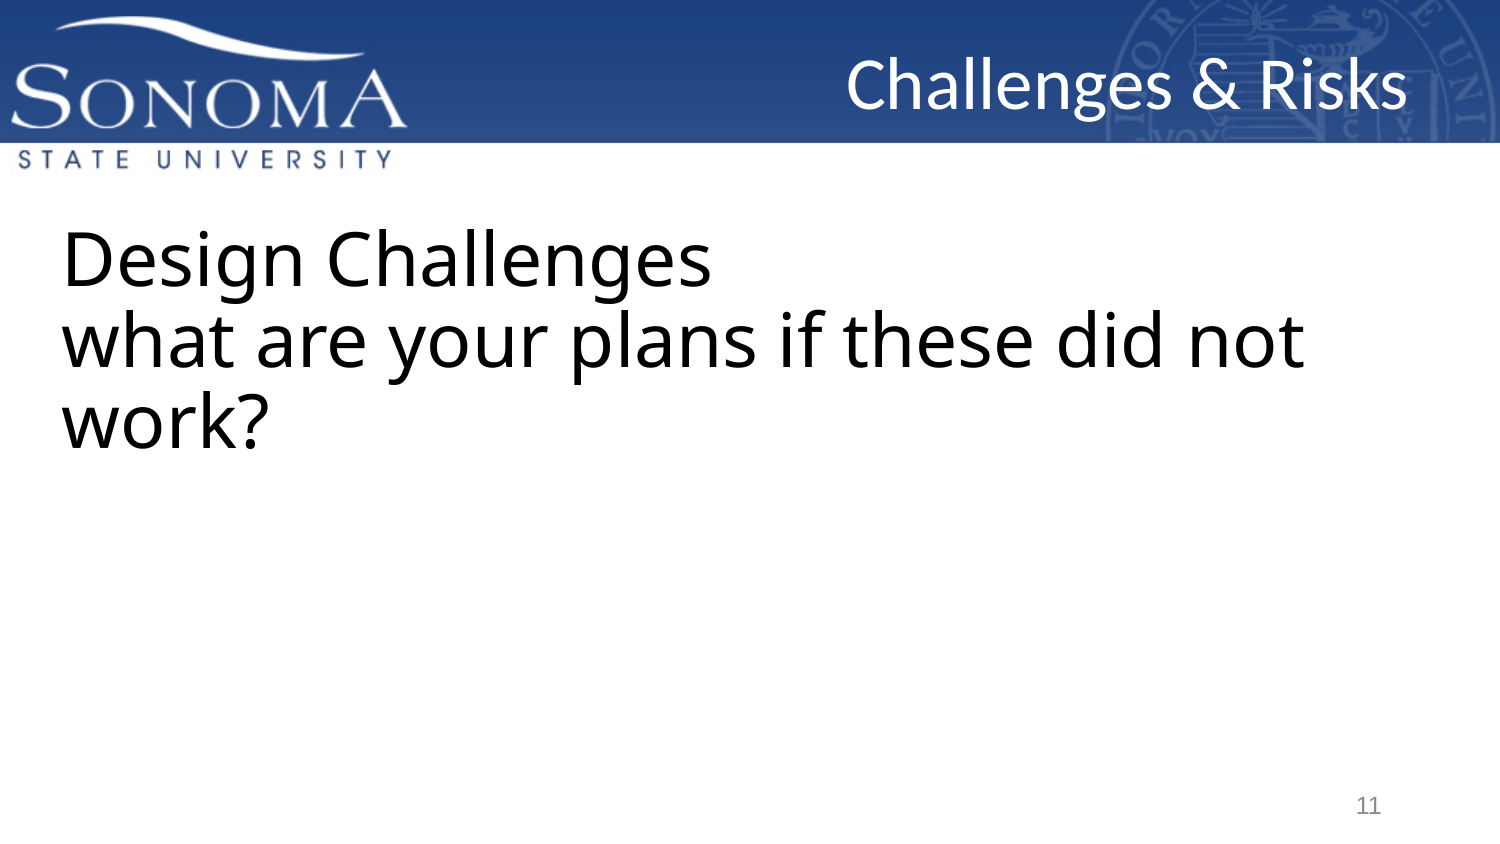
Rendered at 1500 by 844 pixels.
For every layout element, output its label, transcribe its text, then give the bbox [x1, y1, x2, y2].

slide_number 11 [1059, 782, 1397, 828]
title Design Challenges what are your plans if these did not work? [46, 346, 1397, 480]
picture [0, 0, 1500, 177]
